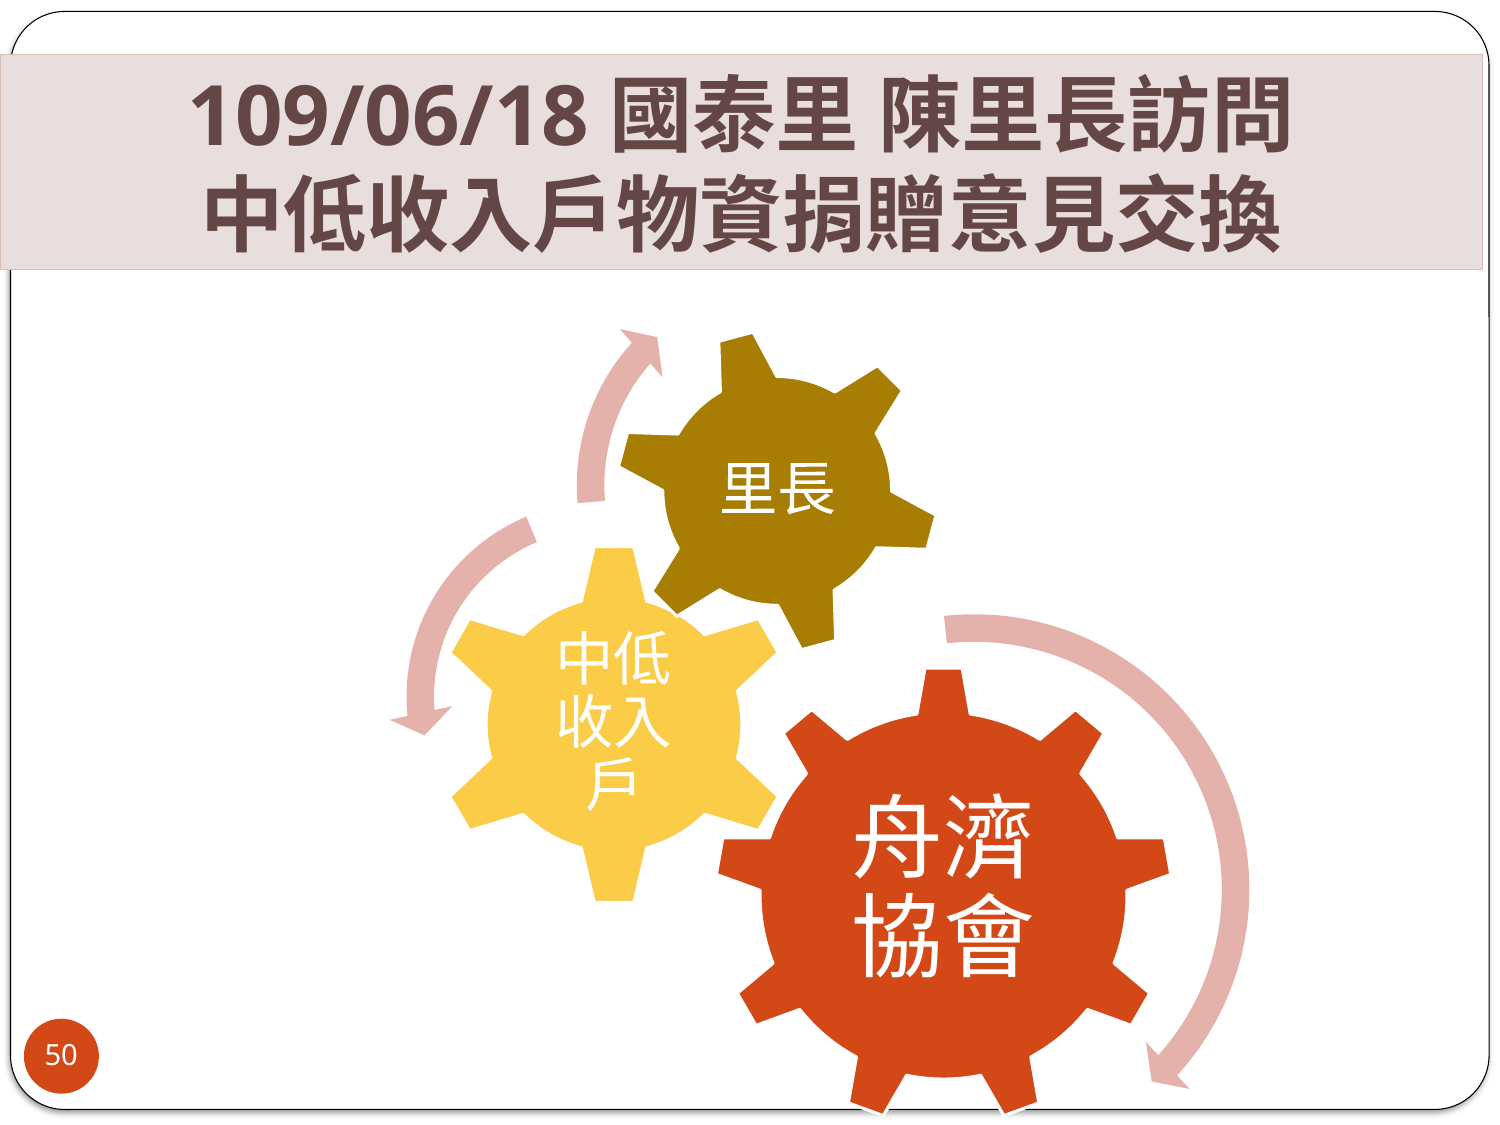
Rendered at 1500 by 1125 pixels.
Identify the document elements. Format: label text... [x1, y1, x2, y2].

slide_number 50 [23, 1018, 99, 1094]
text_box 109/06/18國泰里 陳里長訪問 中低收入戶物資捐贈意見交換 [0, 54, 1483, 270]
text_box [123, 290, 1389, 1125]
